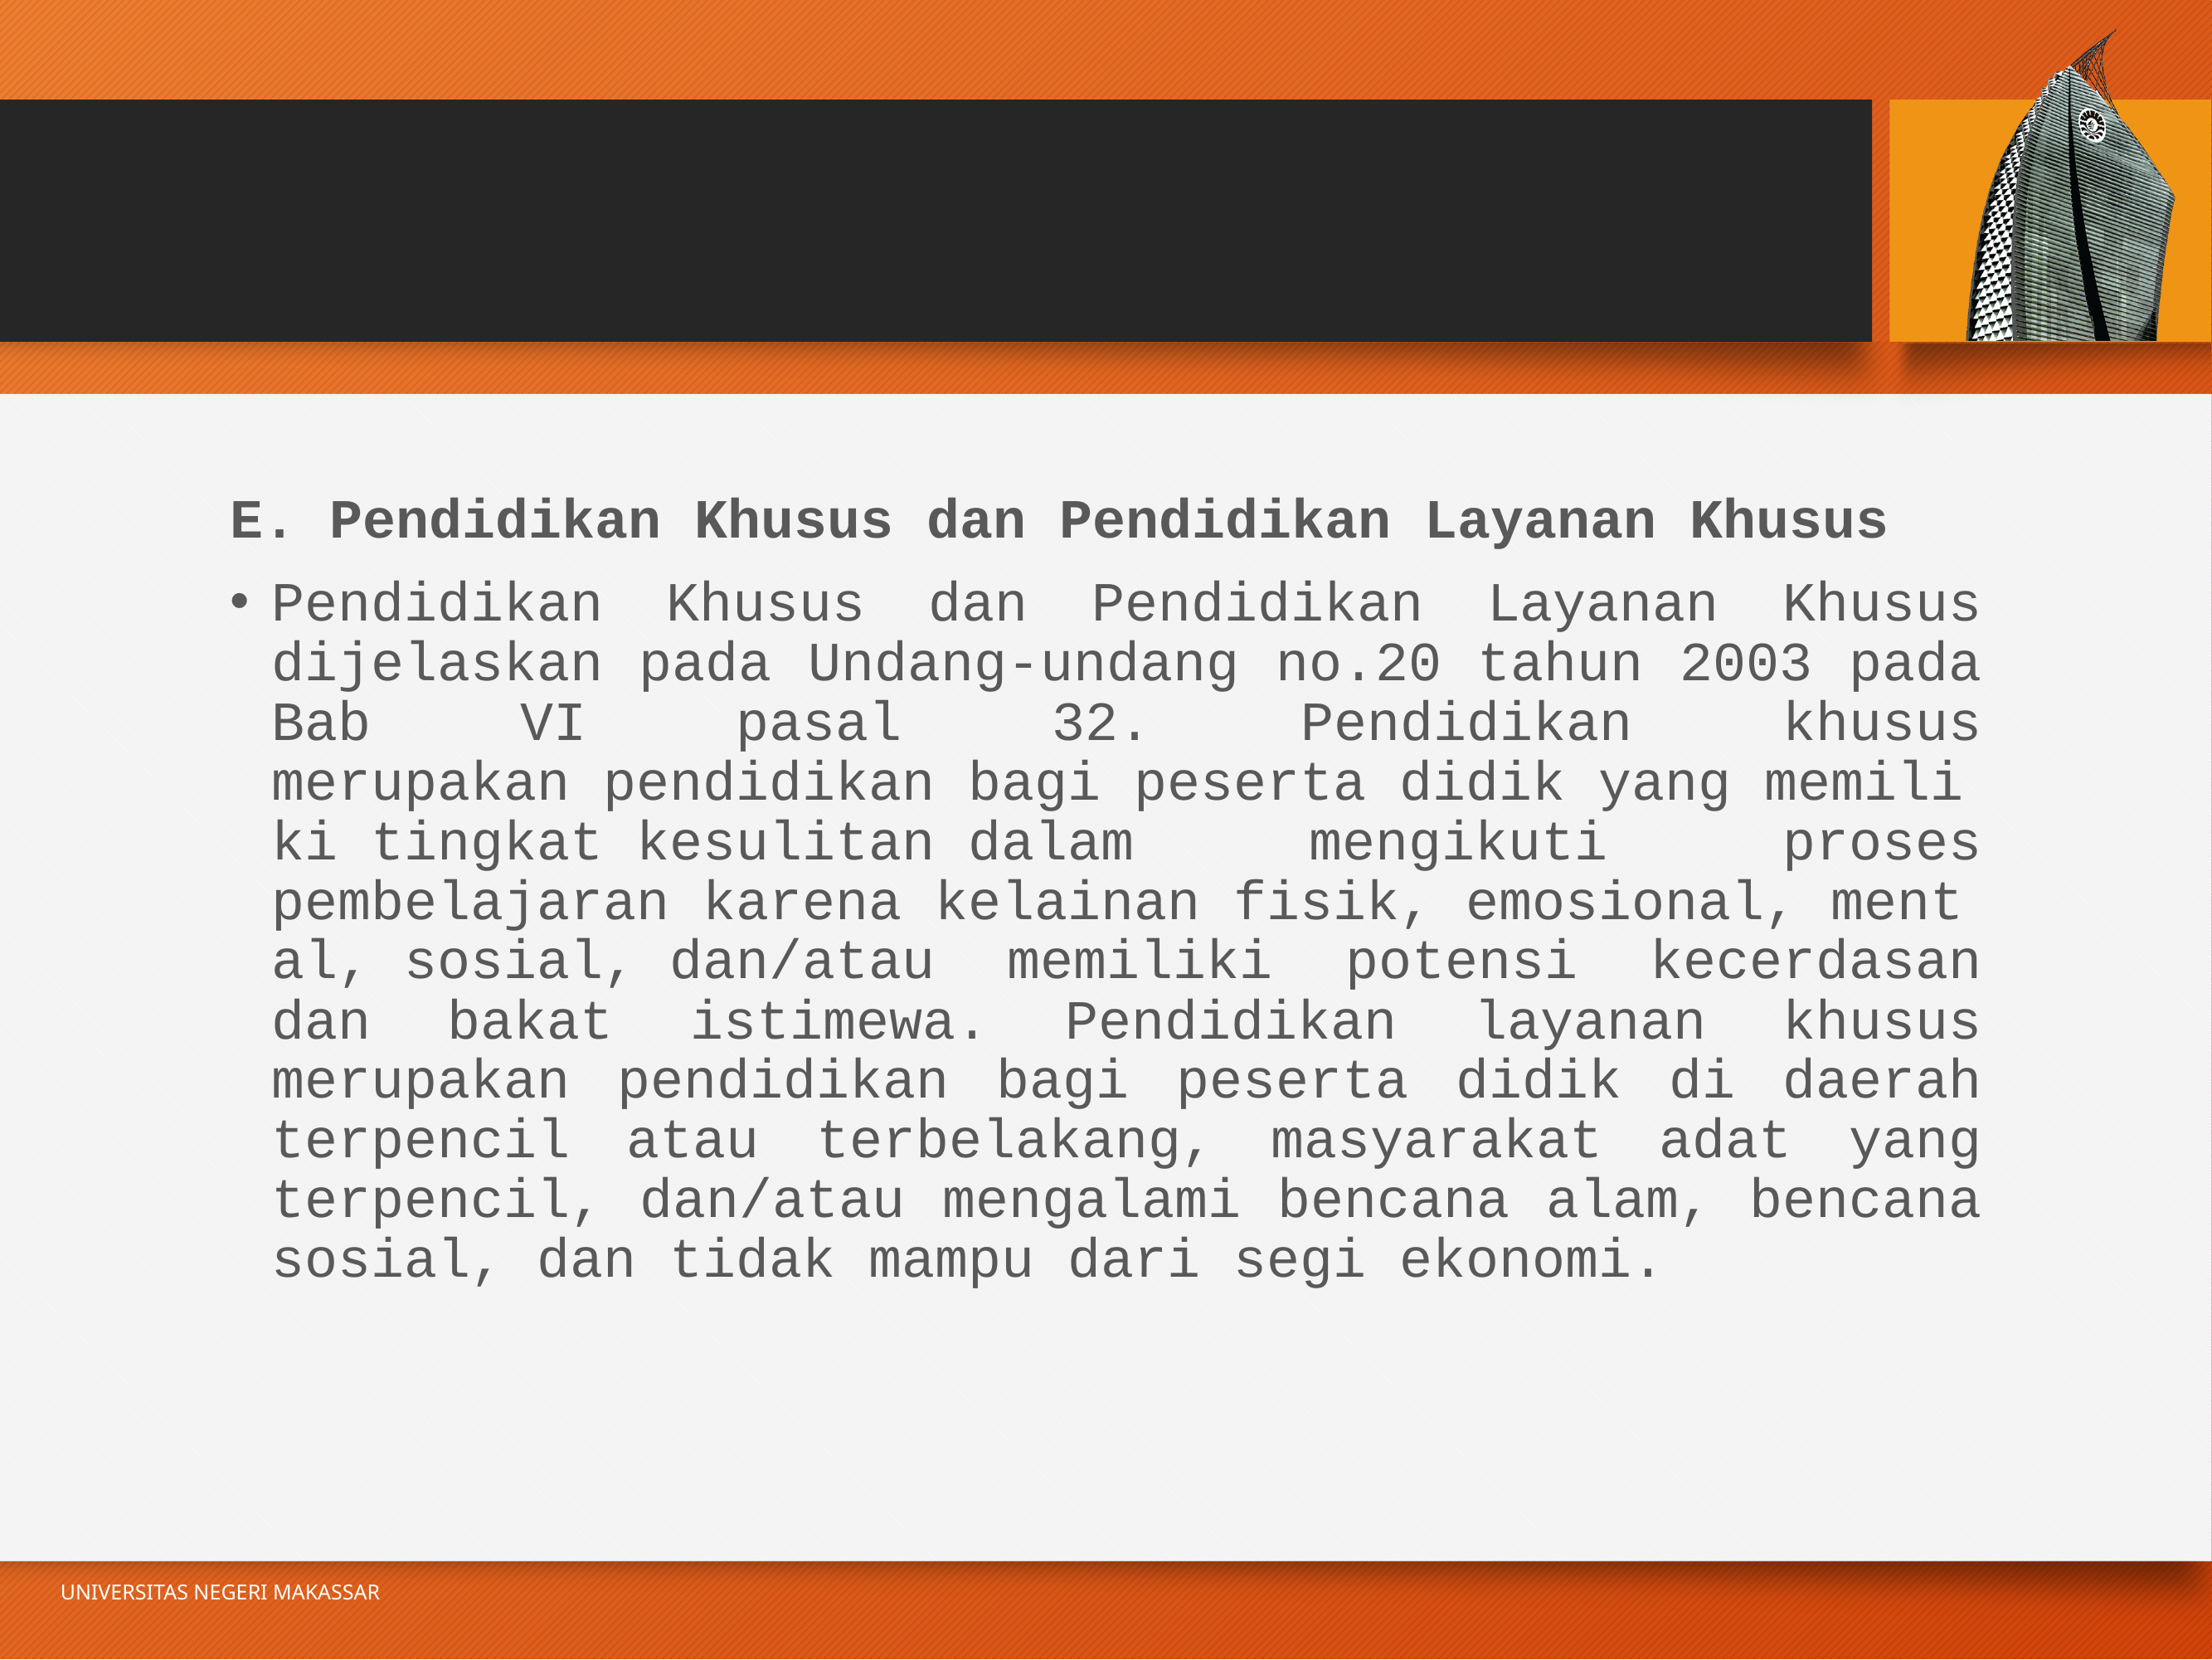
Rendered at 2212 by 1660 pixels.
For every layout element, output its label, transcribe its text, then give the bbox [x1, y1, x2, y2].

list E. Pendidikan Khusus dan Pendidikan Layanan Khusus Pendidikan Khusus dan Pendidikan Layanan Khusus dijelaskan pada Undang-undang no.20 tahun 2003 pada Bab VI pasal 32. Pendidikan khusus merupakan pendidikan bagi peserta didik yang memiliki tingkat kesulitan dalam mengikuti proses pembelajaran karena kelainan fisik, emosional, mental, sosial, dan/atau memiliki potensi kecerdasan dan bakat istimewa. Pendidikan layanan khusus merupakan pendidikan bagi peserta didik di daerah terpencil atau terbelakang, masyarakat adat yang terpencil, dan/atau mengalami bencana alam, bencana sosial, dan tidak mampu dari segi ekonomi. [217, 484, 1995, 1404]
picture [0, 19, 2211, 409]
picture [0, 1560, 2212, 1628]
